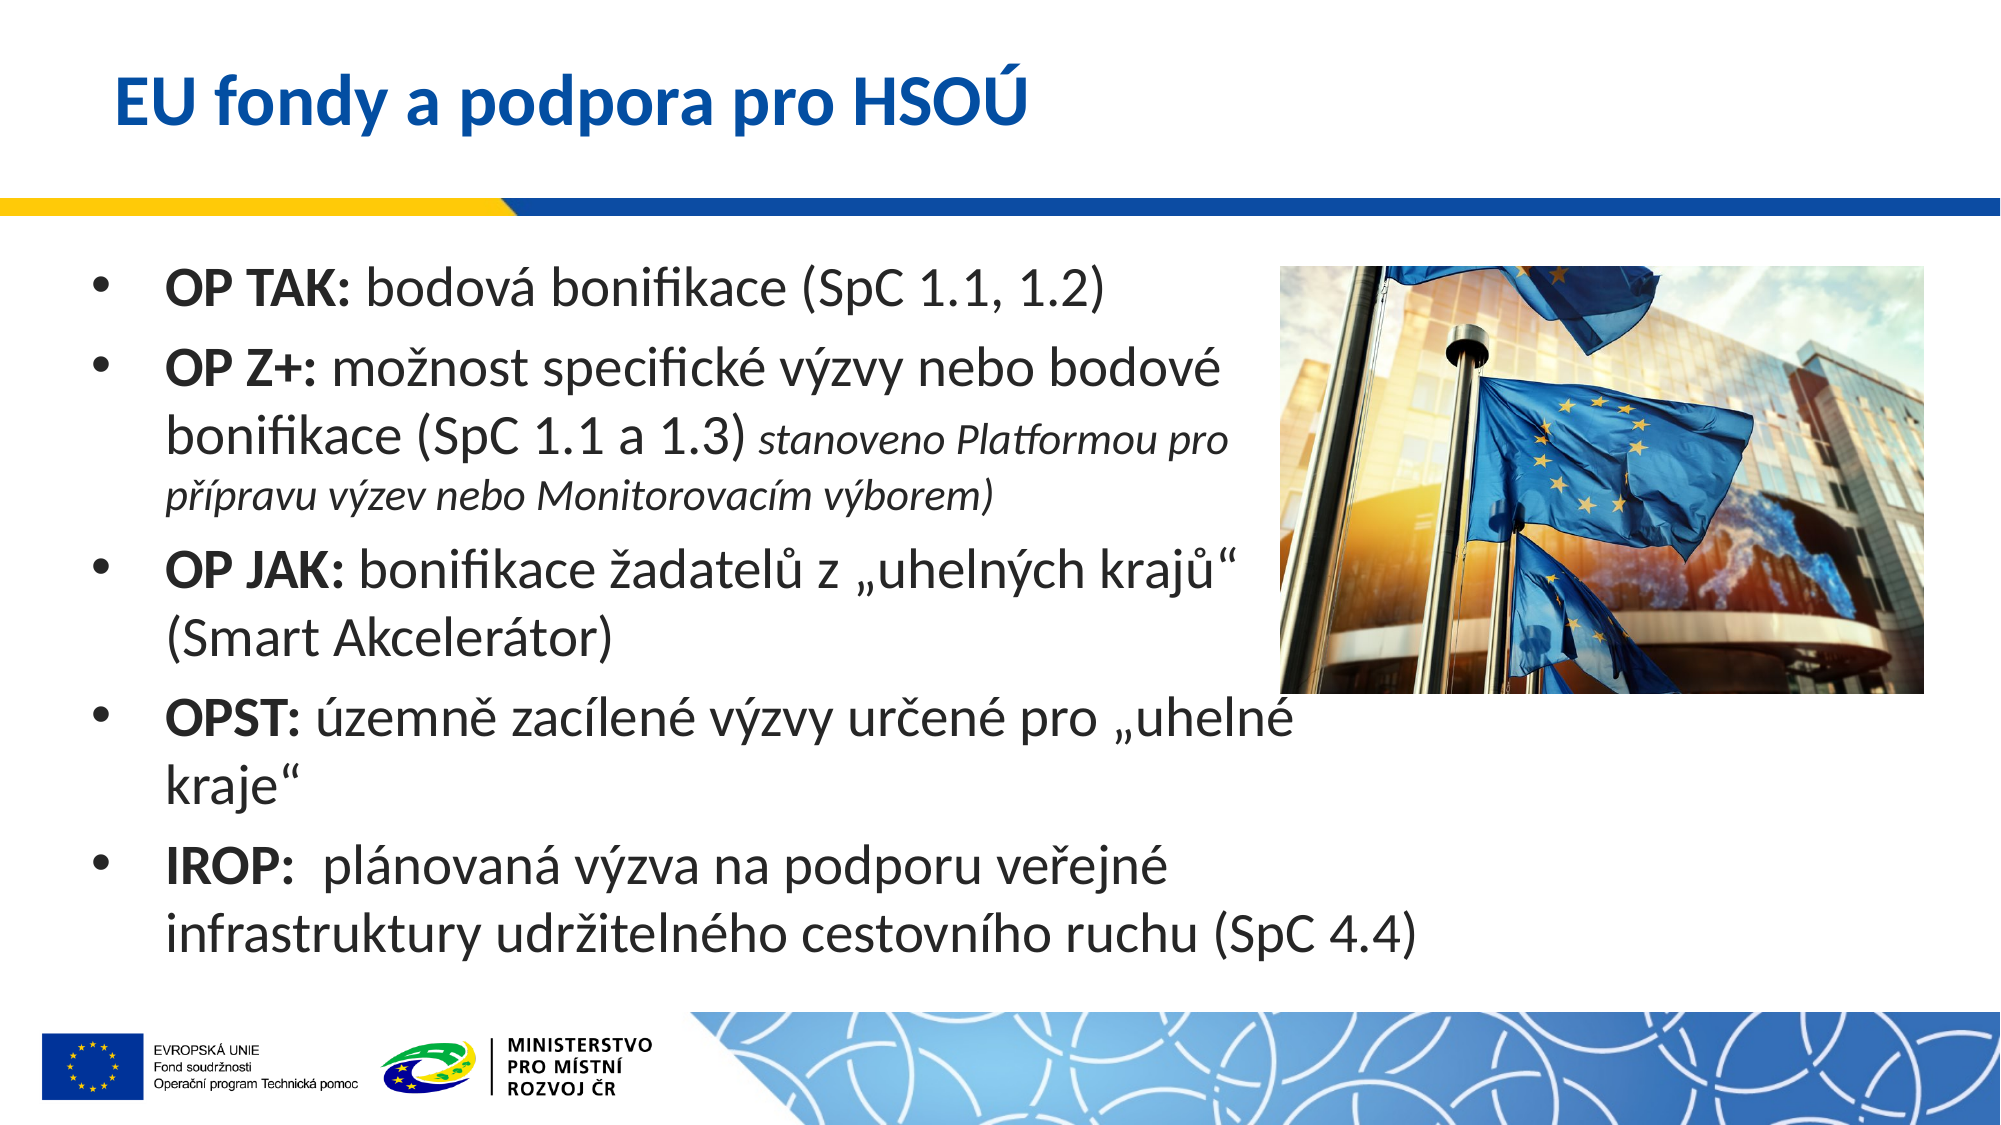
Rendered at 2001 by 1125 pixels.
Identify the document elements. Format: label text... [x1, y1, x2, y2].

picture [1280, 266, 1924, 694]
picture [681, 1012, 2000, 1125]
picture [19, 1011, 674, 1122]
title EU fondy a podpora pro HSOÚ [99, 45, 1900, 194]
picture [0, 198, 2001, 216]
list OP TAK: bodová bonifikace (SpC 1.1, 1.2) OP Z+: možnost specifické výzvy nebo bodové bonifikace (SpC 1.1 a 1.3) stanoveno Platformou pro přípravu výzev nebo Monitorovacím výborem) OP JAK: bonifikace žadatelů z „uhelných krajů“ (Smart Akcelerátor) OPST: územně zacílené výzvy určené pro „uhelné kraje“ IROP: plánovaná výzva na podporu veřejné infrastruktury udržitelného cestovního ruchu (SpC 4.4) [76, 242, 1448, 985]
